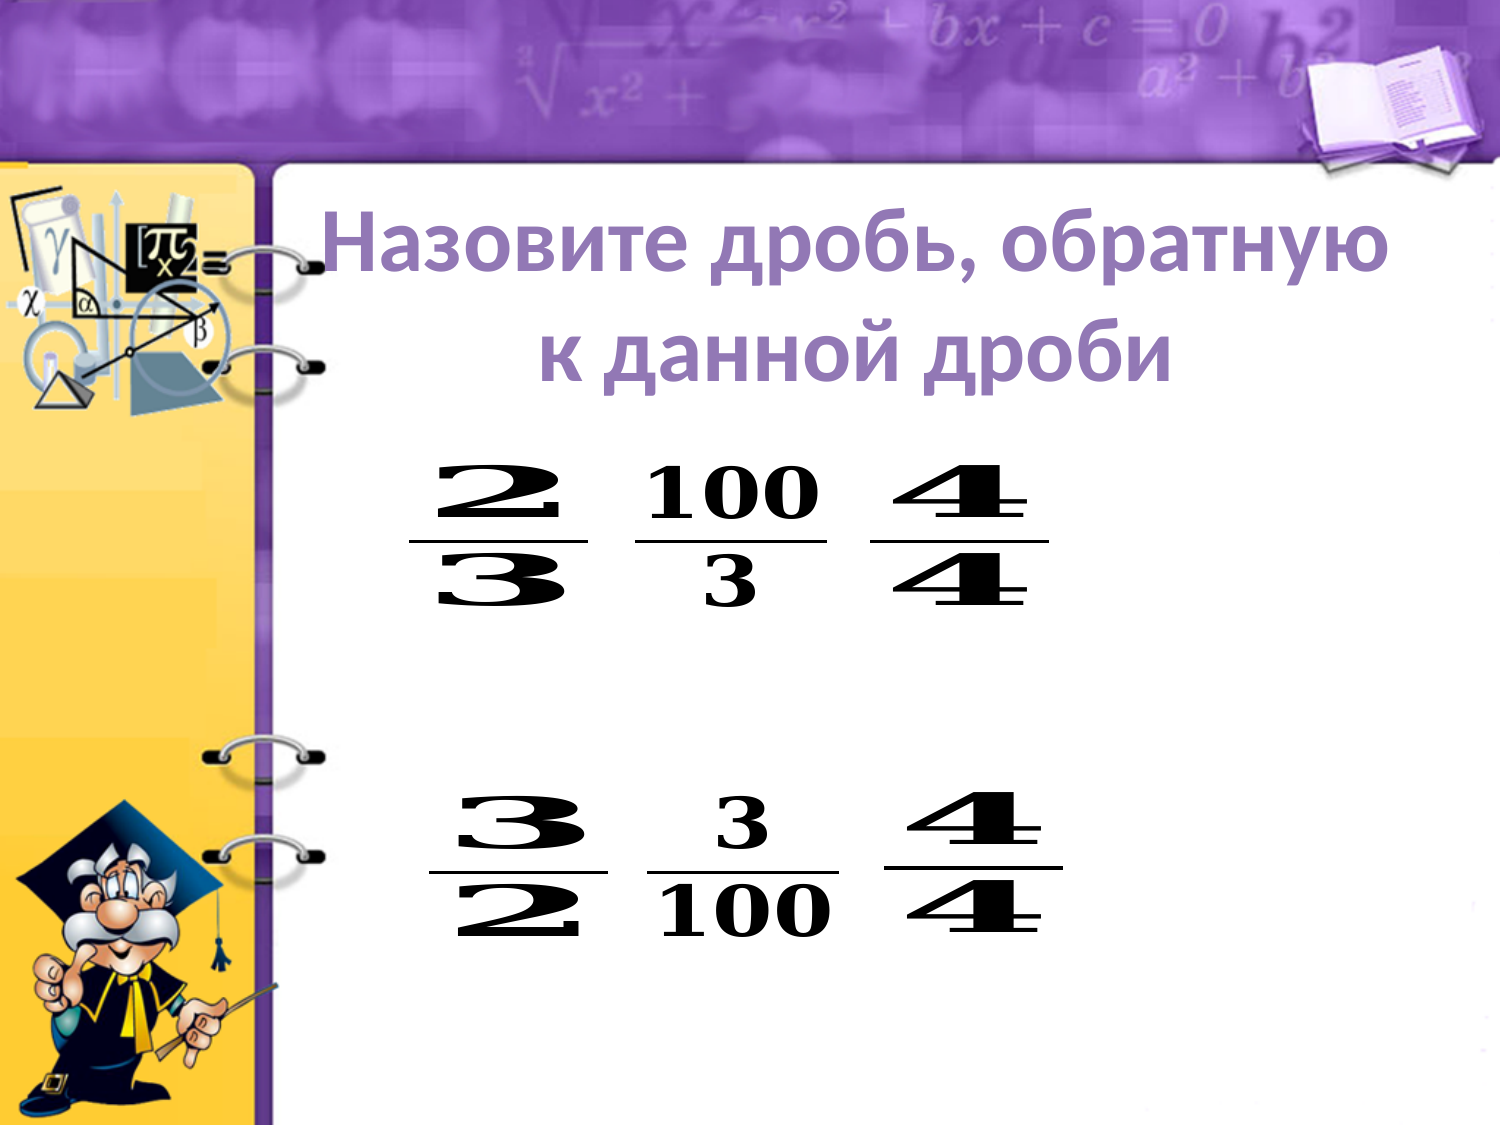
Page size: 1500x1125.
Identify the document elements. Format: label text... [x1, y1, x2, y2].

text_box Назовите дробь, обратную к данной дроби [305, 172, 1408, 408]
picture [0, 0, 1500, 1125]
